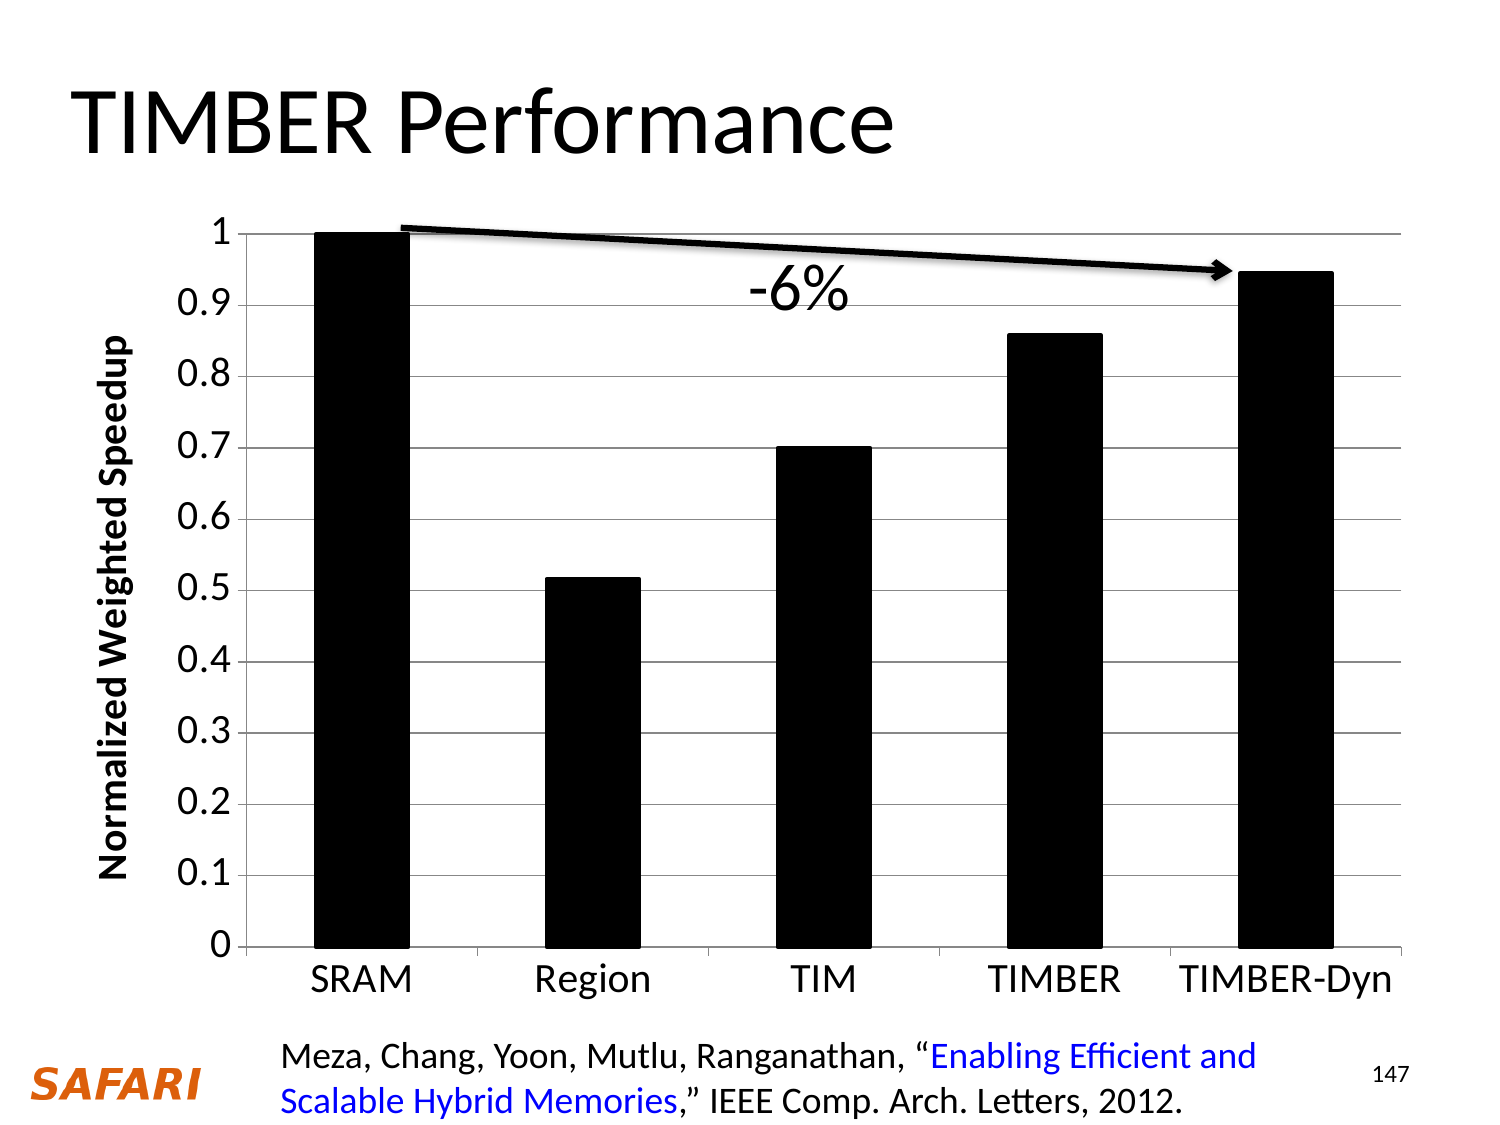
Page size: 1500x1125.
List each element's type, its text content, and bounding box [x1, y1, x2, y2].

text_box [400, 227, 1233, 272]
picture [29, 1058, 207, 1110]
slide_number 147 [1365, 1042, 1425, 1103]
text_box TIMBER Performance [55, 68, 1430, 162]
text_box Meza, Chang, Yoon, Mutlu, Ranganathan, “Enabling Efficient and Scalable Hybrid Memories,” IEEE Comp. Arch. Letters, 2012. [265, 1030, 1365, 1125]
chart [55, 196, 1430, 1021]
